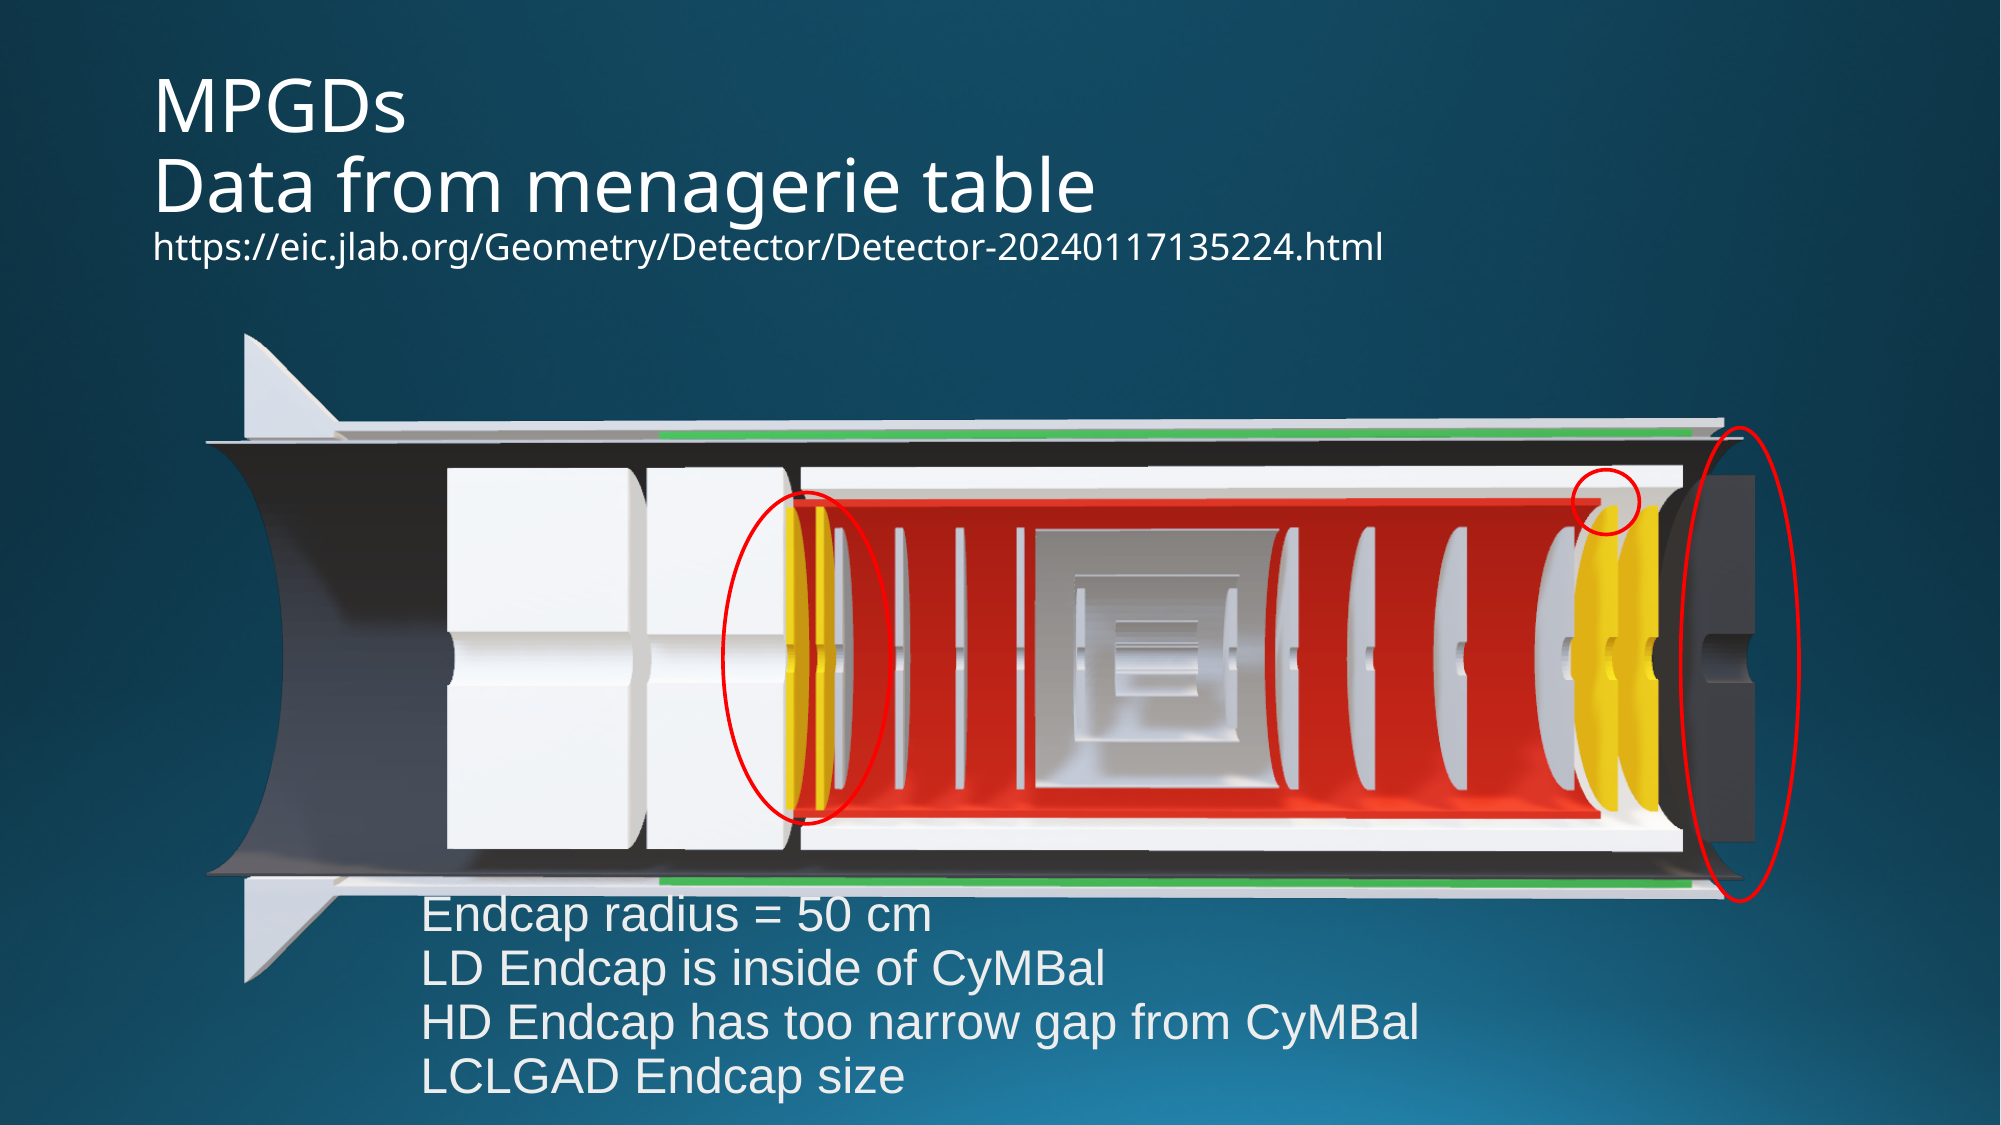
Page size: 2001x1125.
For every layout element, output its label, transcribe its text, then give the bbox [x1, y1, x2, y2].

text_box Endcap radius = 50 cm LD Endcap is inside of CyMBal HD Endcap has too narrow gap from CyMBal LCLGAD Endcap size [405, 929, 1681, 1064]
title MPGDs Data from menagerie table https://eic.jlab.org/Geometry/Detector/Detector-20240117135224.html [137, 59, 1863, 278]
text_box [1571, 468, 1641, 536]
text_box [1679, 426, 1801, 903]
text_box [721, 491, 892, 825]
picture [0, 0, 2001, 1125]
